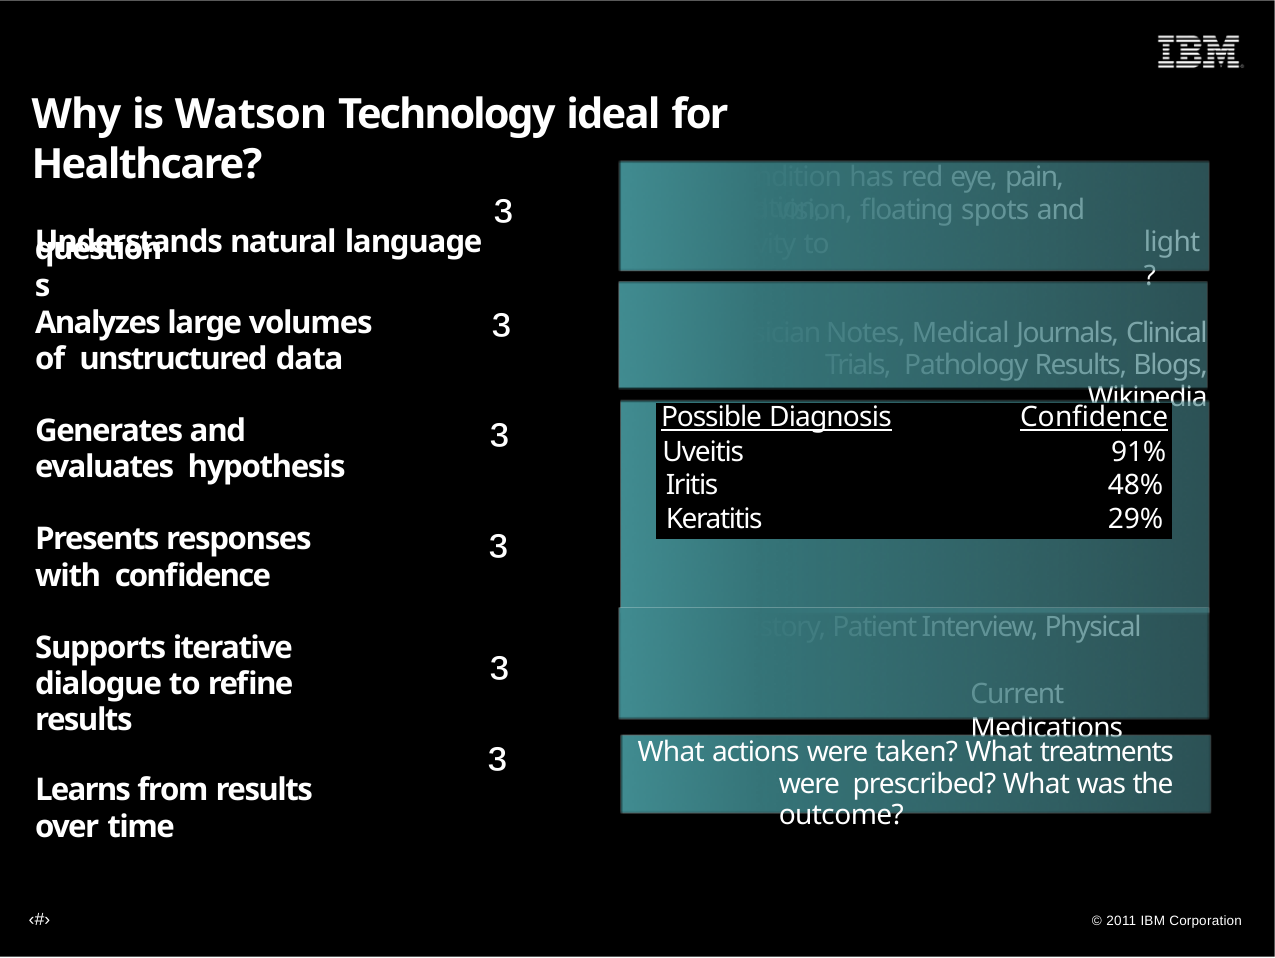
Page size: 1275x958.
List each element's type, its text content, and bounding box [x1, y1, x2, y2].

title Why is Watson Technology ideal for Healthcare? [29, 84, 889, 248]
text_box What actions were taken? What treatments were prescribed? What was the outcome? [635, 730, 1212, 830]
text_box ³ ³ [486, 613, 550, 799]
text_box [0, 0, 1275, 957]
